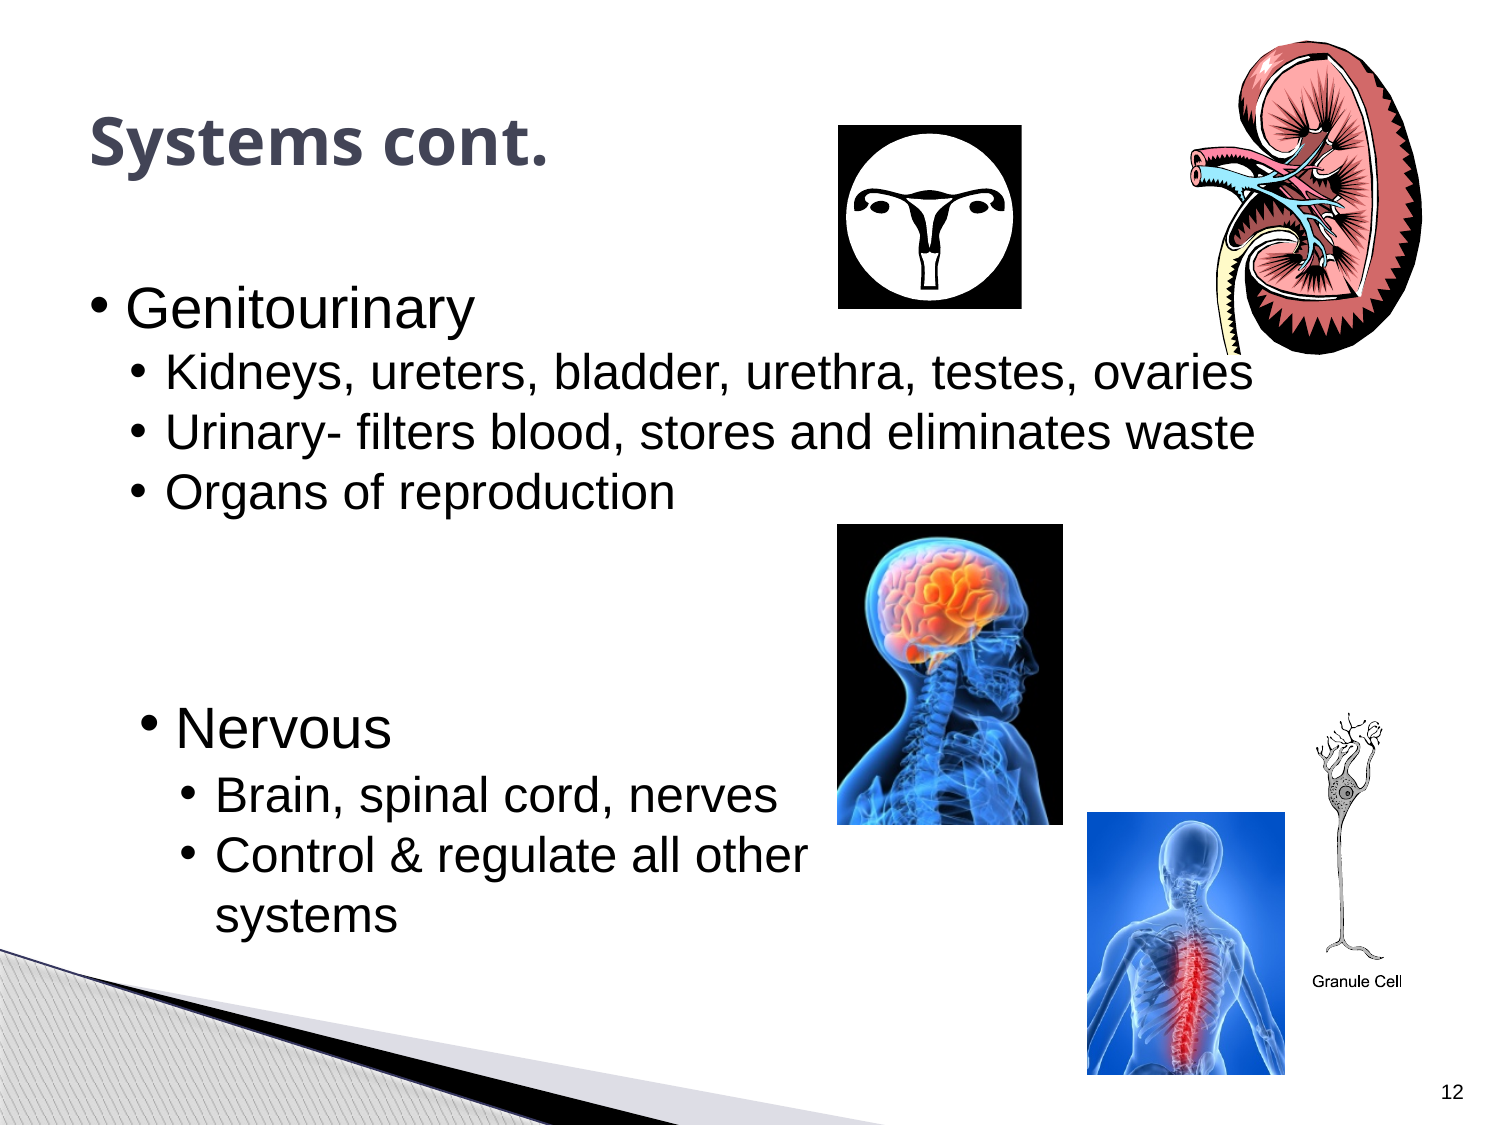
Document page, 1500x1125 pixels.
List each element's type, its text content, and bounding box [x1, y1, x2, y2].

picture [1312, 712, 1402, 988]
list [837, 124, 1022, 310]
text_box Genitourinary Kidneys, ureters, bladder, urethra, testes, ovaries Urinary- filters blood, stores and eliminates waste Organs of reproduction [74, 262, 1425, 528]
picture [1187, 37, 1426, 358]
picture [837, 524, 1063, 826]
text_box Nervous Brain, spinal cord, nerves Control & regulate all other systems [124, 674, 875, 950]
title Systems cont. [75, 45, 1181, 233]
picture [1087, 812, 1285, 1076]
slide_number 12 [1418, 1051, 1479, 1112]
